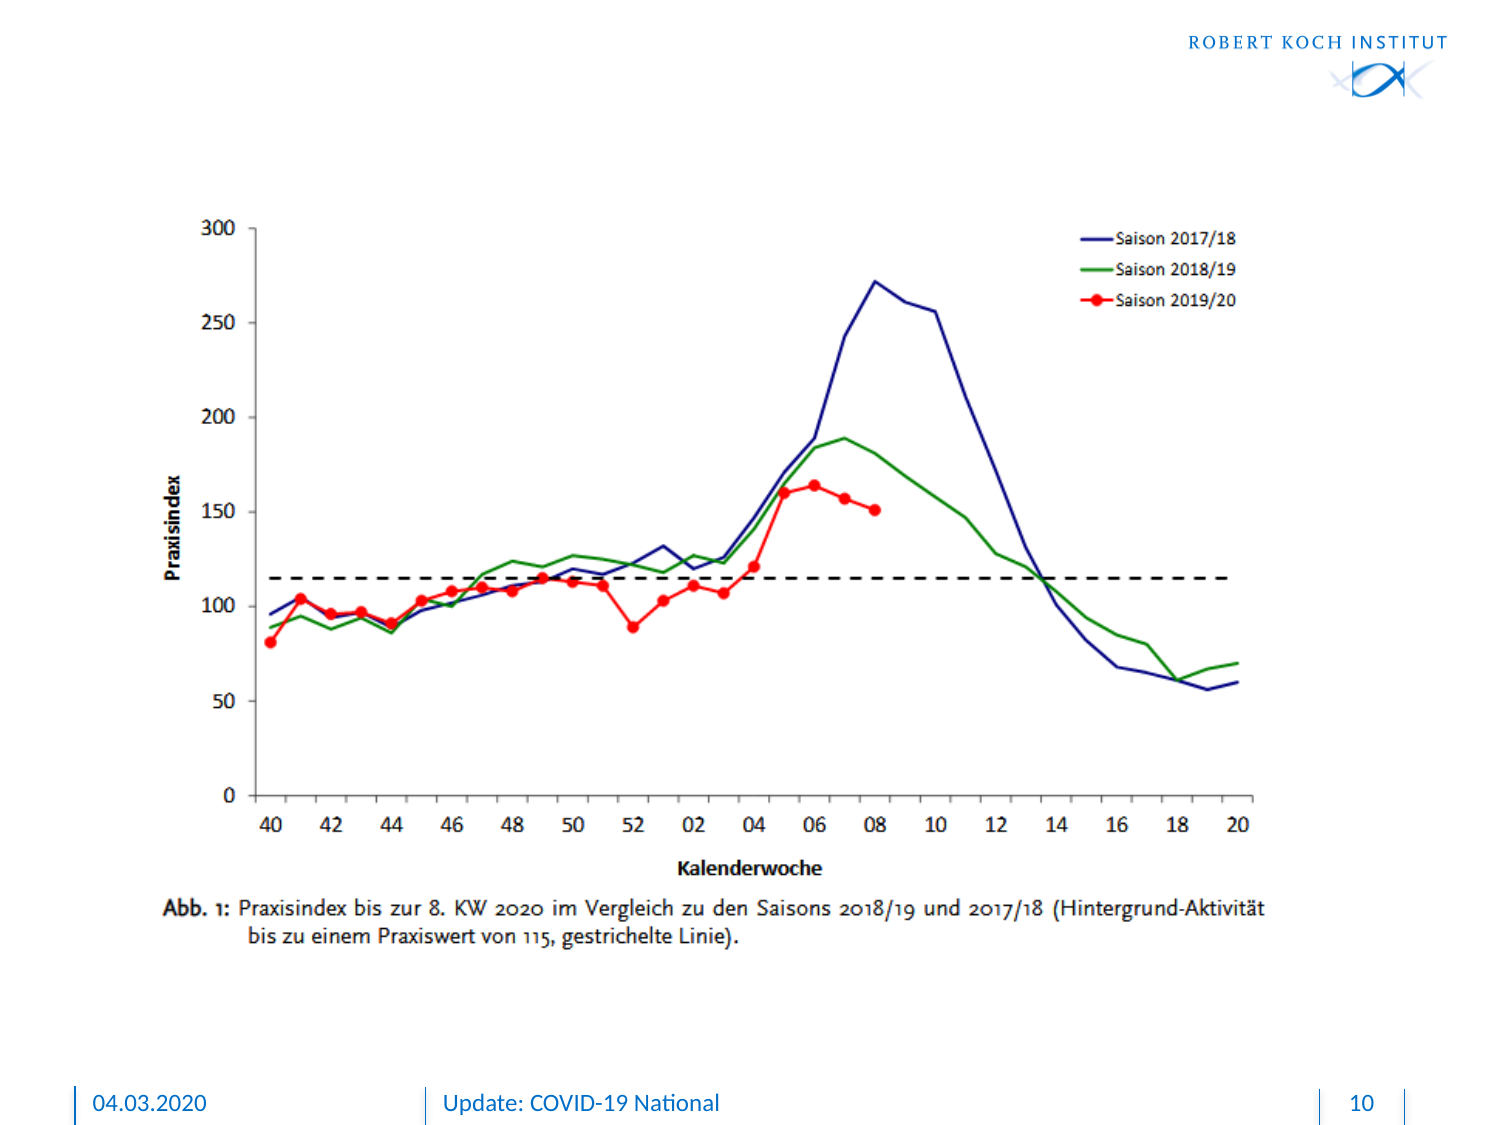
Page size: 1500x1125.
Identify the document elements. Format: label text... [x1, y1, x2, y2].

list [51, 184, 1373, 1014]
picture [1182, 29, 1454, 109]
slide_number 10 [1321, 1086, 1403, 1119]
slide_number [92, 1086, 398, 1119]
footer Update: COVID-19 National [442, 1086, 1293, 1119]
